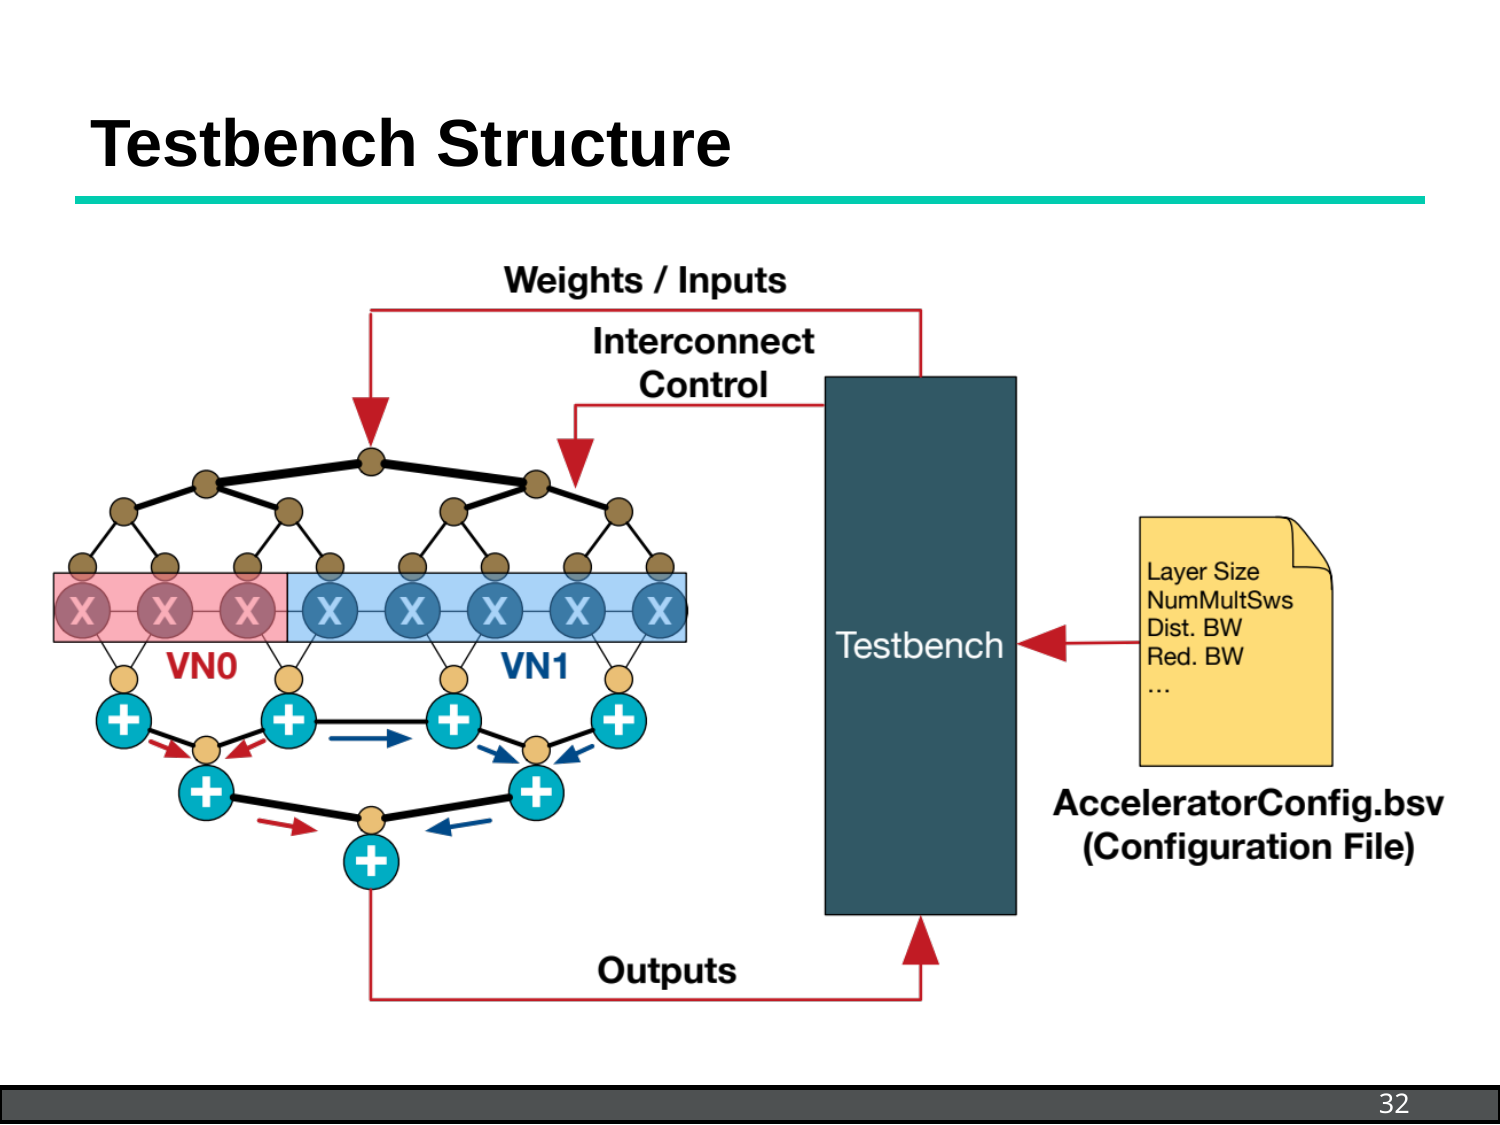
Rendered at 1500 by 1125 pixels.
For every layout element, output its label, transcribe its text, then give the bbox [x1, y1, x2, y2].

slide_number 32 [1212, 1087, 1425, 1123]
footer [287, 1087, 1212, 1123]
picture [49, 249, 1452, 1004]
title Testbench Structure [75, 75, 1425, 188]
